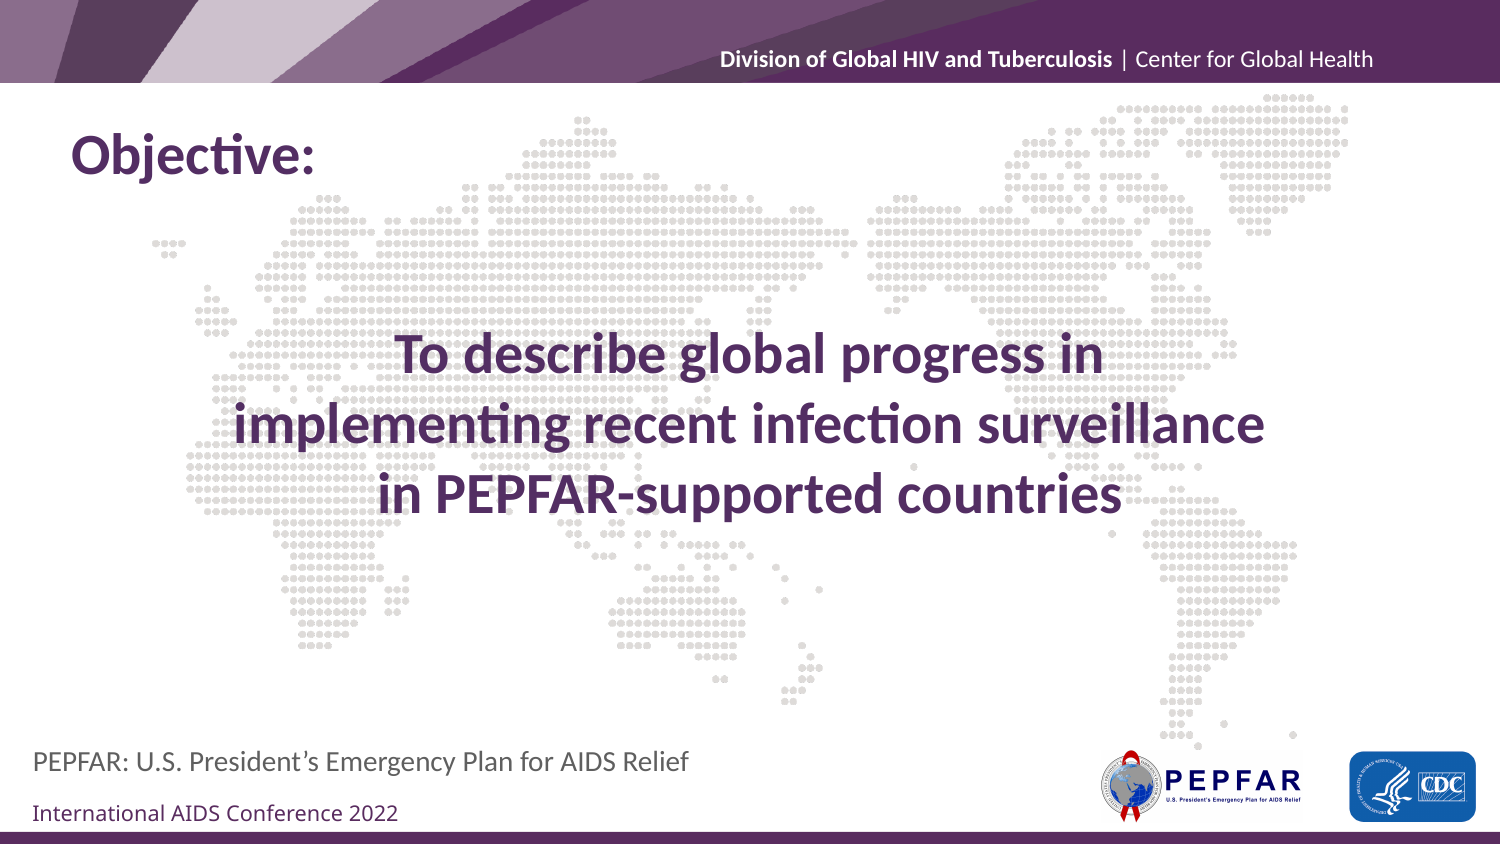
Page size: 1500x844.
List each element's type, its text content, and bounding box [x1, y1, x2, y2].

picture [1101, 750, 1303, 823]
text_box To describe global progress in implementing recent infection surveillance in PEPFAR-supported countries [214, 308, 1286, 533]
picture [1348, 750, 1477, 823]
picture [24, 801, 57, 826]
text_box PEPFAR: U.S. President’s Emergency Plan for AIDS Relief [18, 735, 705, 785]
picture [0, 0, 1500, 83]
text_box Objective: [56, 108, 825, 194]
